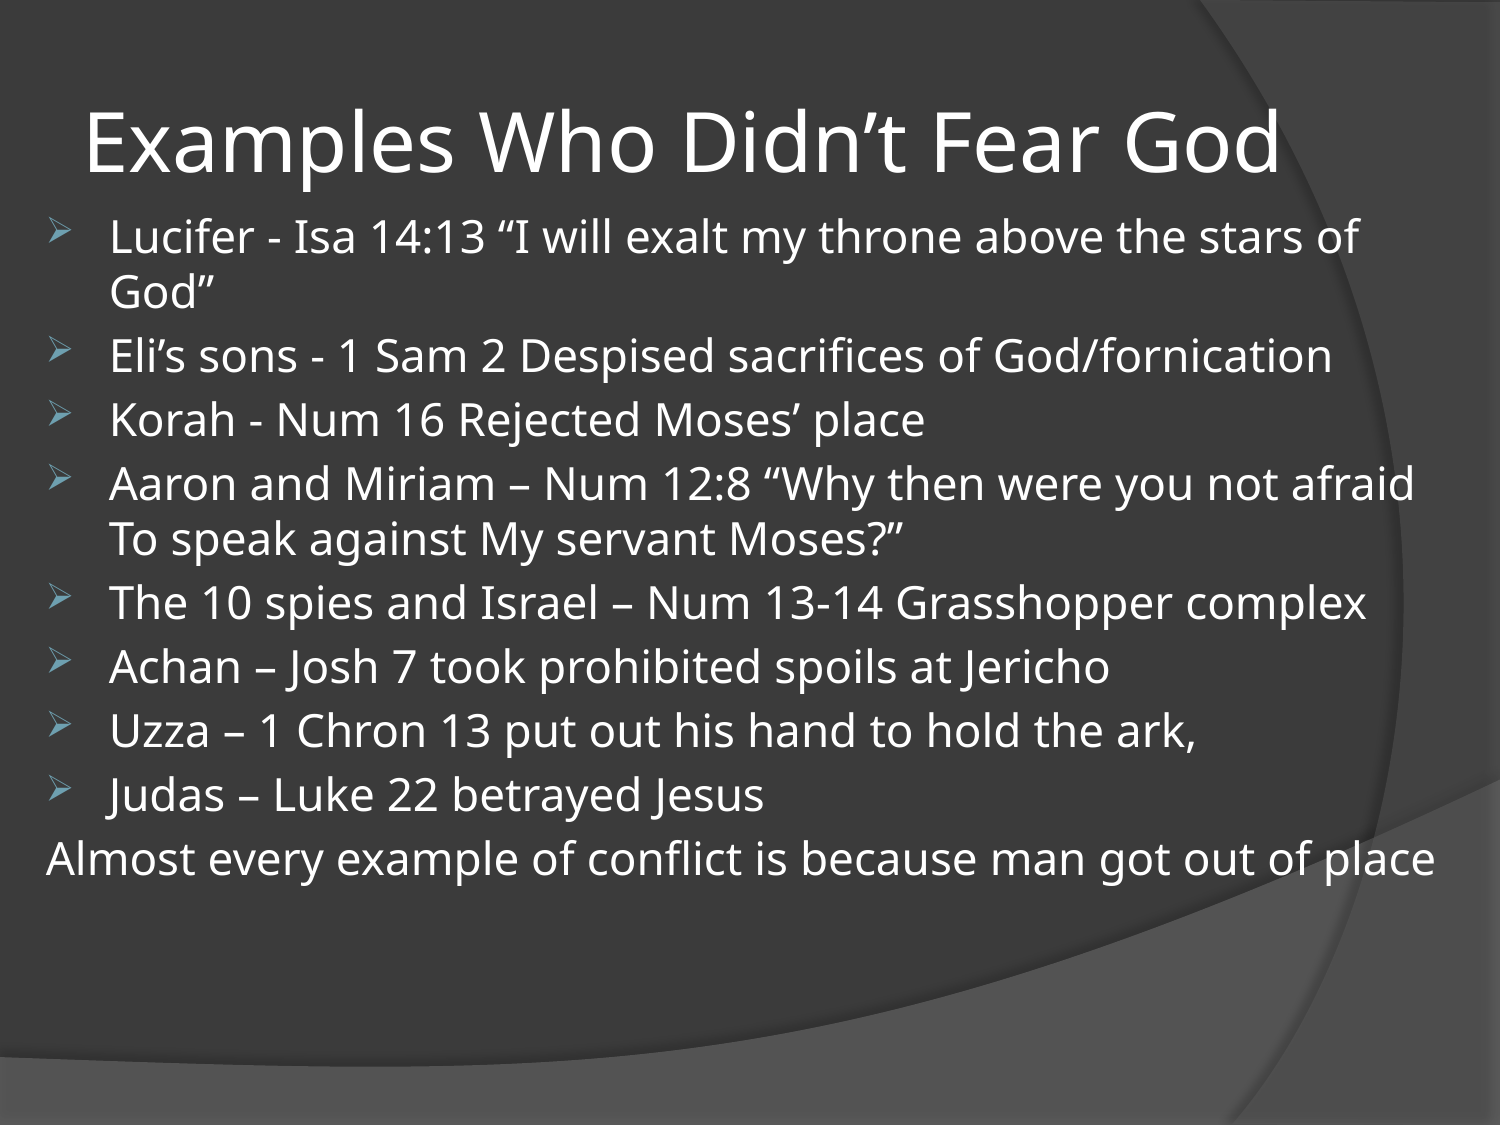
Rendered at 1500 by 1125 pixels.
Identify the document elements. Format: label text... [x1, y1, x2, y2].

list Lucifer - Isa 14:13 “I will exalt my throne above the stars of God” Eli’s sons - 1 Sam 2 Despised sacrifices of God/fornication Korah - Num 16 Rejected Moses’ place Aaron and Miriam – Num 12:8 “Why then were you not afraid To speak against My servant Moses?” The 10 spies and Israel – Num 13-14 Grasshopper complex Achan – Josh 7 took prohibited spoils at Jericho Uzza – 1 Chron 13 put out his hand to hold the ark, Judas – Luke 22 betrayed Jesus Almost every example of conflict is because man got out of place [24, 200, 1463, 1005]
title Examples Who Didn’t Fear God [75, 45, 1300, 200]
